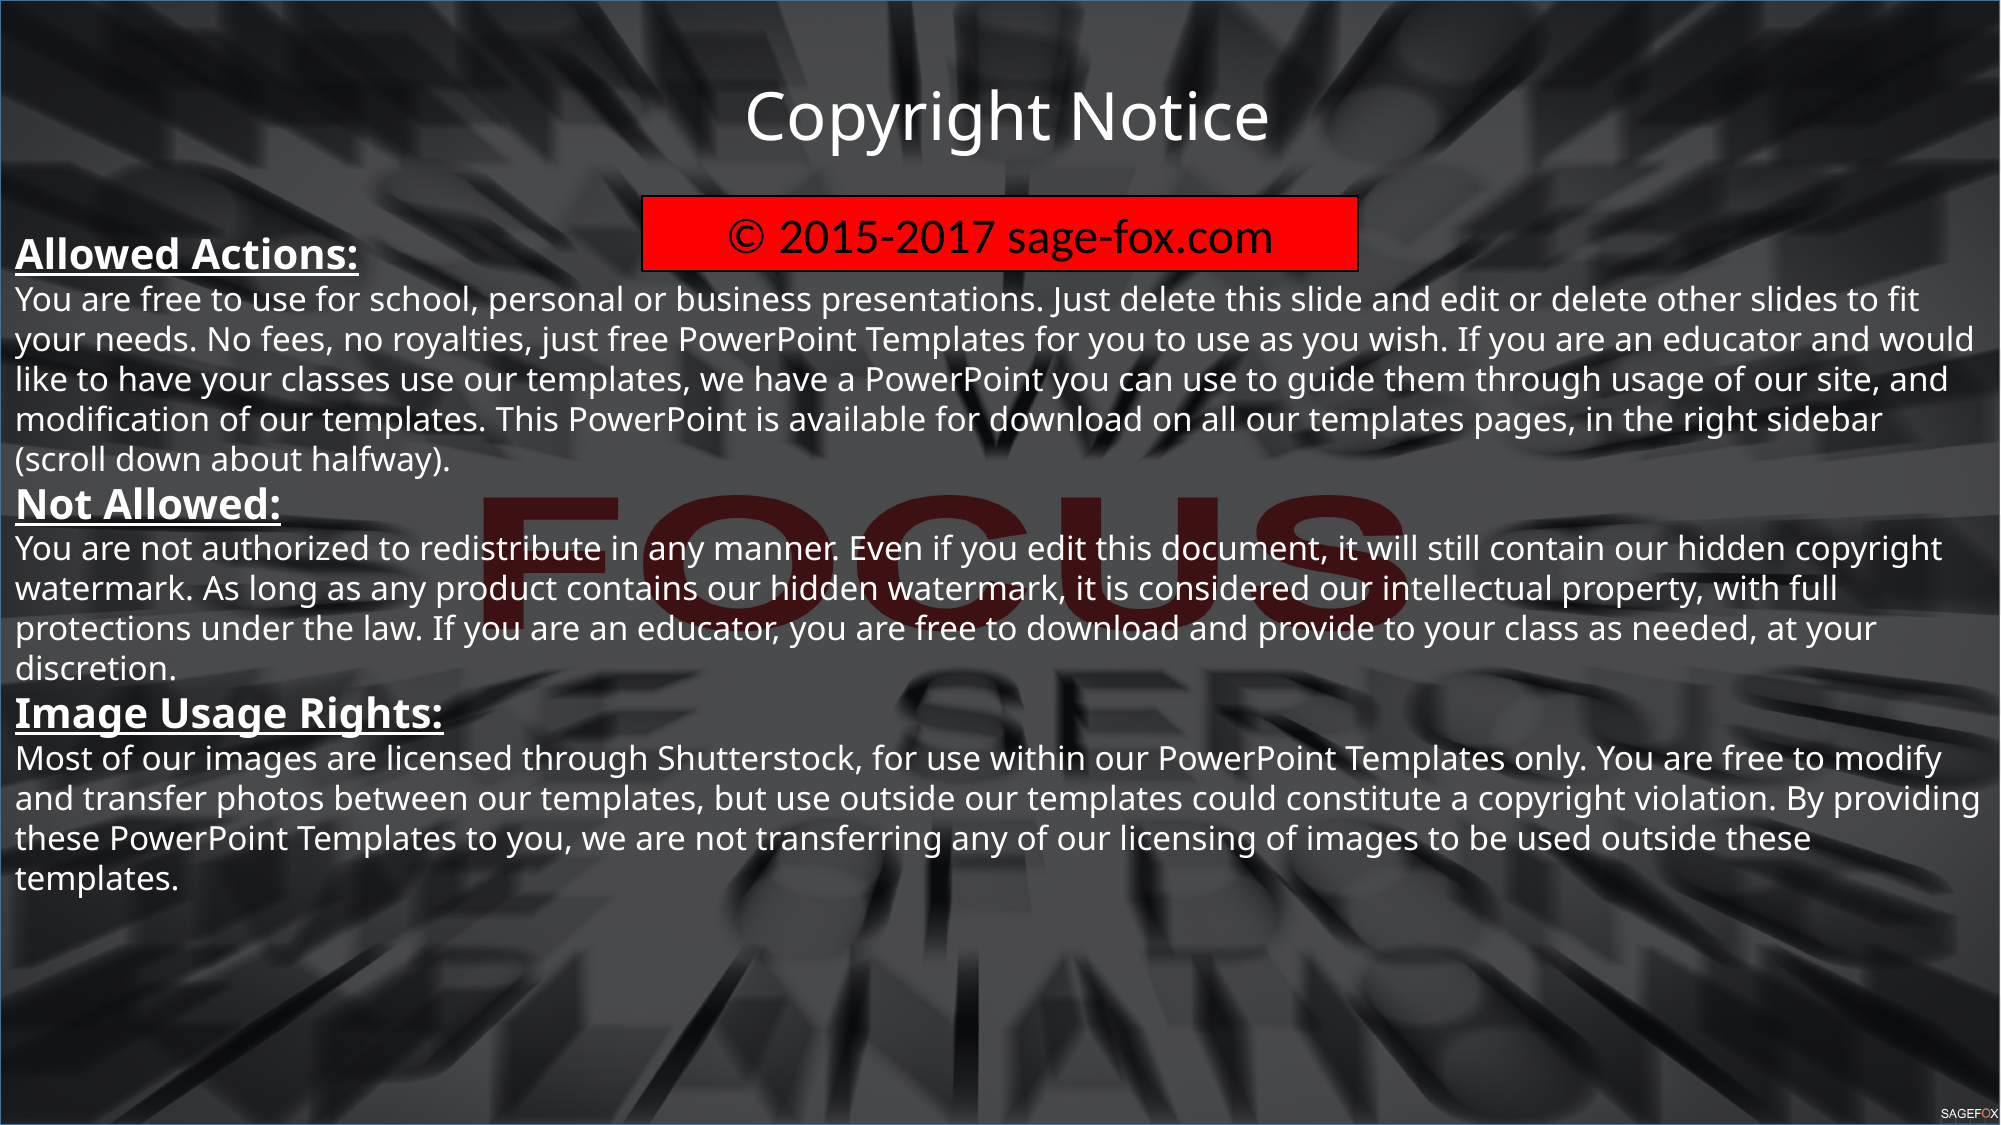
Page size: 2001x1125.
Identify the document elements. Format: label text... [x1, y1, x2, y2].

text_box Allowed Actions: You are free to use for school, personal or business presentations. Just delete this slide and edit or delete other slides to fit your needs. No fees, no royalties, just free PowerPoint Templates for you to use as you wish. If you are an educator and would like to have your classes use our templates, we have a PowerPoint you can use to guide them through usage of our site, and modification of our templates. This PowerPoint is available for download on all our templates pages, in the right sidebar (scroll down about halfway). Not Allowed: You are not authorized to redistribute in any manner. Even if you edit this document, it will still contain our hidden copyright watermark. As long as any product contains our hidden watermark, it is considered our intellectual property, with full protections under the law. If you are an educator, you are free to download and provide to your class as needed, at your discretion. Image Usage Rights: Most of our images are licensed through Shutterstock, for use within our PowerPoint Templates only. You are free to modify and transfer photos between our templates, but use outside our templates could constitute a copyright violation. By providing these PowerPoint Templates to you, we are not transferring any of our licensing of images to be used outside these templates. [0, 0, 2000, 1125]
title Copyright Notice [493, 60, 1524, 178]
text_box © 2015-2017 sage-fox.com [641, 196, 1358, 272]
